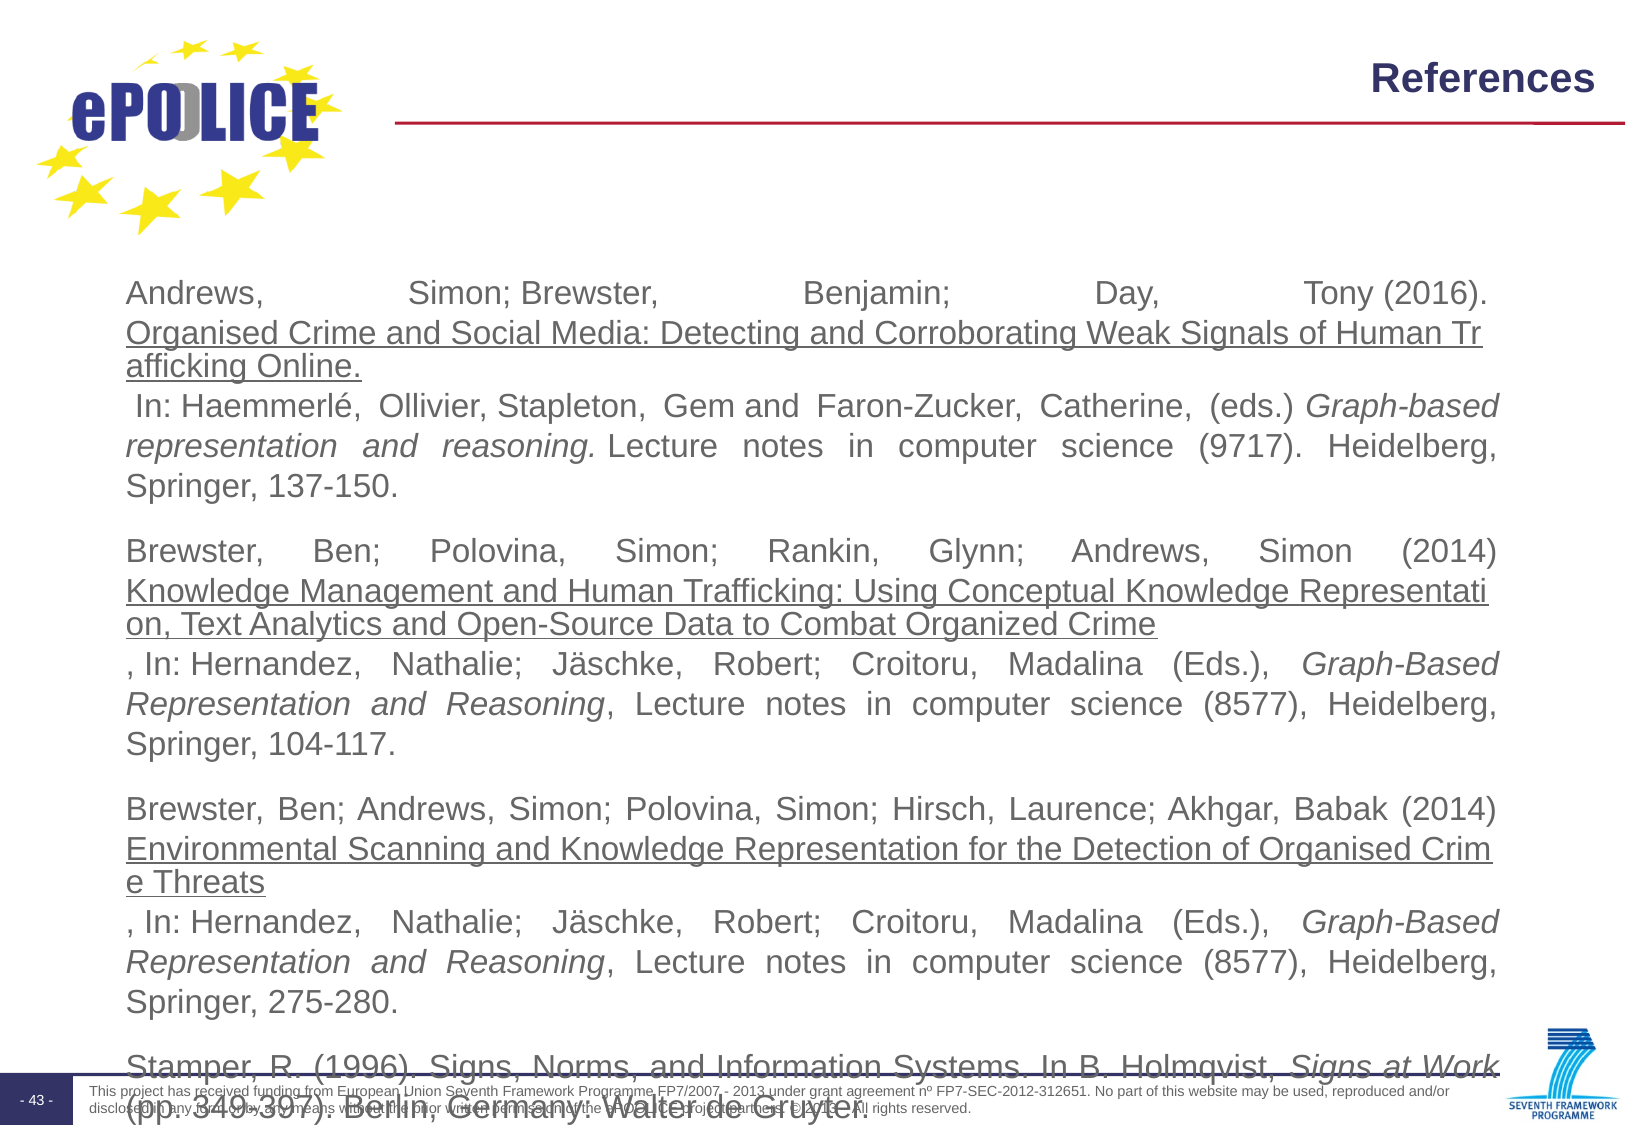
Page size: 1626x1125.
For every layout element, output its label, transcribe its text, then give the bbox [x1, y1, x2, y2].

picture [36, 40, 342, 235]
list Andrews, Simon; Brewster, Benjamin; Day, Tony (2016). Organised Crime and Social Media: Detecting and Corroborating Weak Signals of Human Trafficking Online. In: Haemmerlé, Ollivier, Stapleton, Gem and Faron-Zucker, Catherine, (eds.) Graph-based representation and reasoning. Lecture notes in computer science (9717). Heidelberg, Springer, 137-150. Brewster, Ben; Polovina, Simon; Rankin, Glynn; Andrews, Simon (2014) Knowledge Management and Human Trafficking: Using Conceptual Knowledge Representation, Text Analytics and Open-Source Data to Combat Organized Crime, In: Hernandez, Nathalie; Jäschke, Robert; Croitoru, Madalina (Eds.), Graph-Based Representation and Reasoning, Lecture notes in computer science (8577), Heidelberg, Springer, 104-117. Brewster, Ben; Andrews, Simon; Polovina, Simon; Hirsch, Laurence; Akhgar, Babak (2014) Environmental Scanning and Knowledge Representation for the Detection of Organised Crime Threats, In: Hernandez, Nathalie; Jäschke, Robert; Croitoru, Madalina (Eds.), Graph-Based Representation and Reasoning, Lecture notes in computer science (8577), Heidelberg, Springer, 275-280. Stamper, R. (1996). Signs, Norms, and Information Systems. In B. Holmqvist, Signs at Work (pp. 349-397). Berlin, Germany: Walter de Gruyter. [125, 271, 1500, 994]
picture [1500, 1023, 1625, 1125]
title References [509, 22, 1625, 96]
